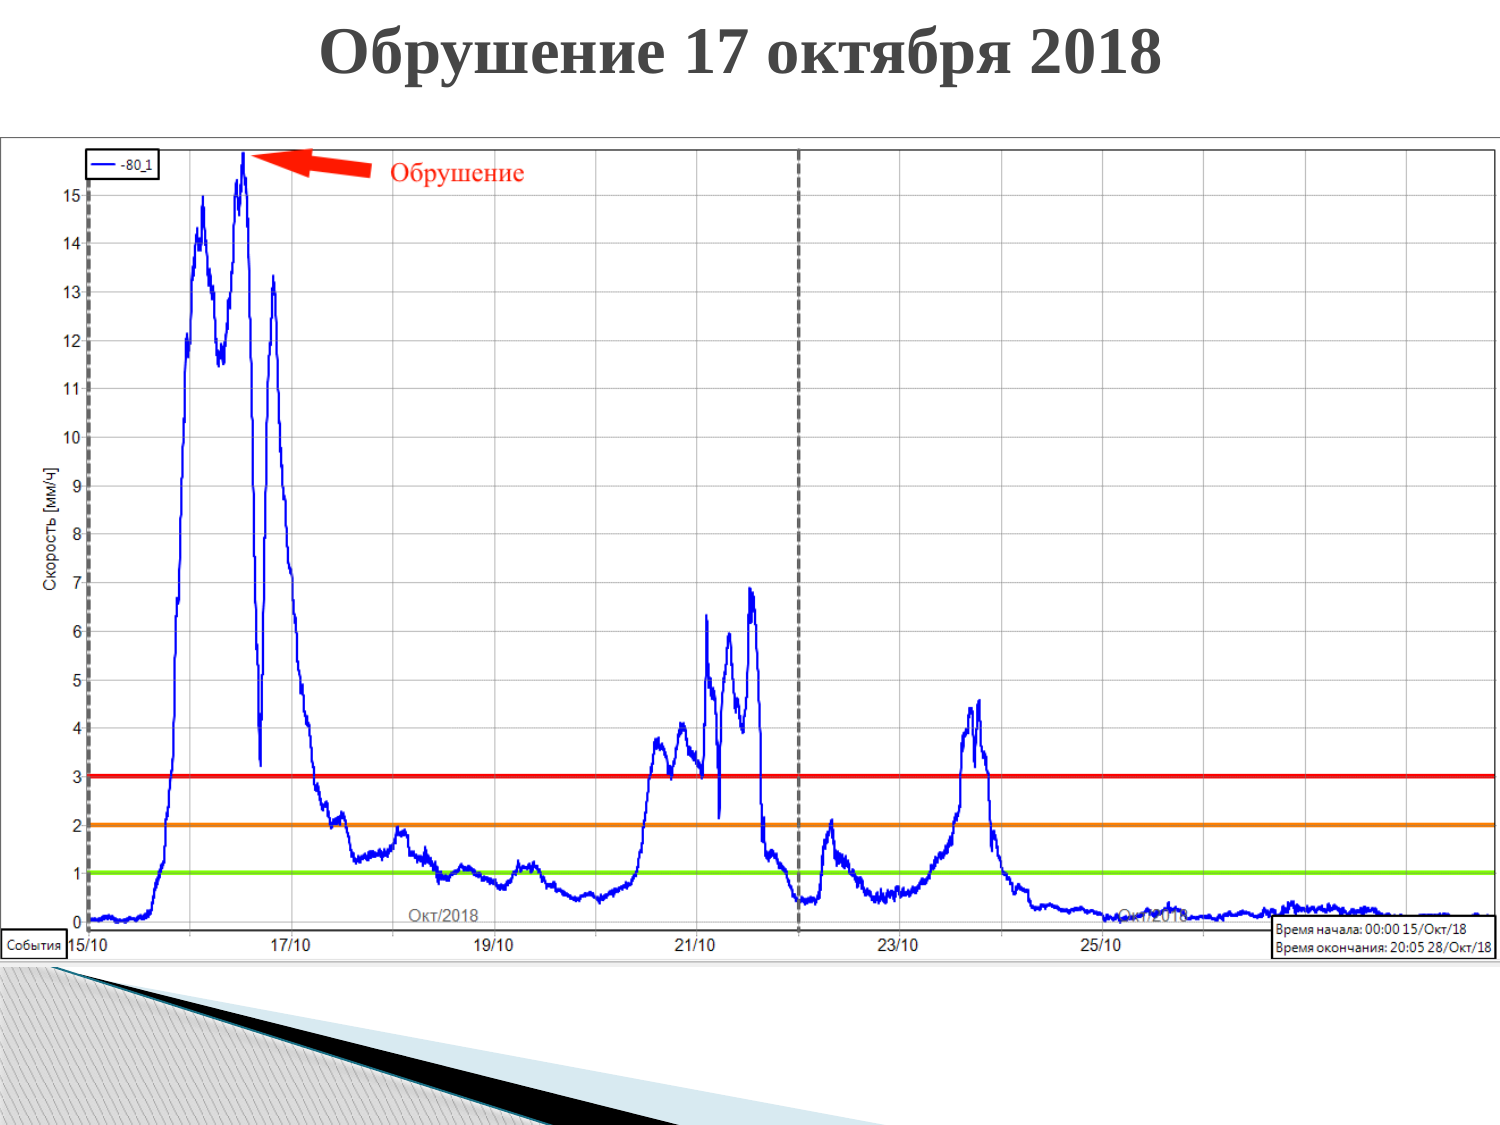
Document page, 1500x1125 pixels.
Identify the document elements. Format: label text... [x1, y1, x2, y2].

text_box Обрушение 17 октября 2018 [0, 0, 1500, 95]
picture [0, 137, 1500, 968]
